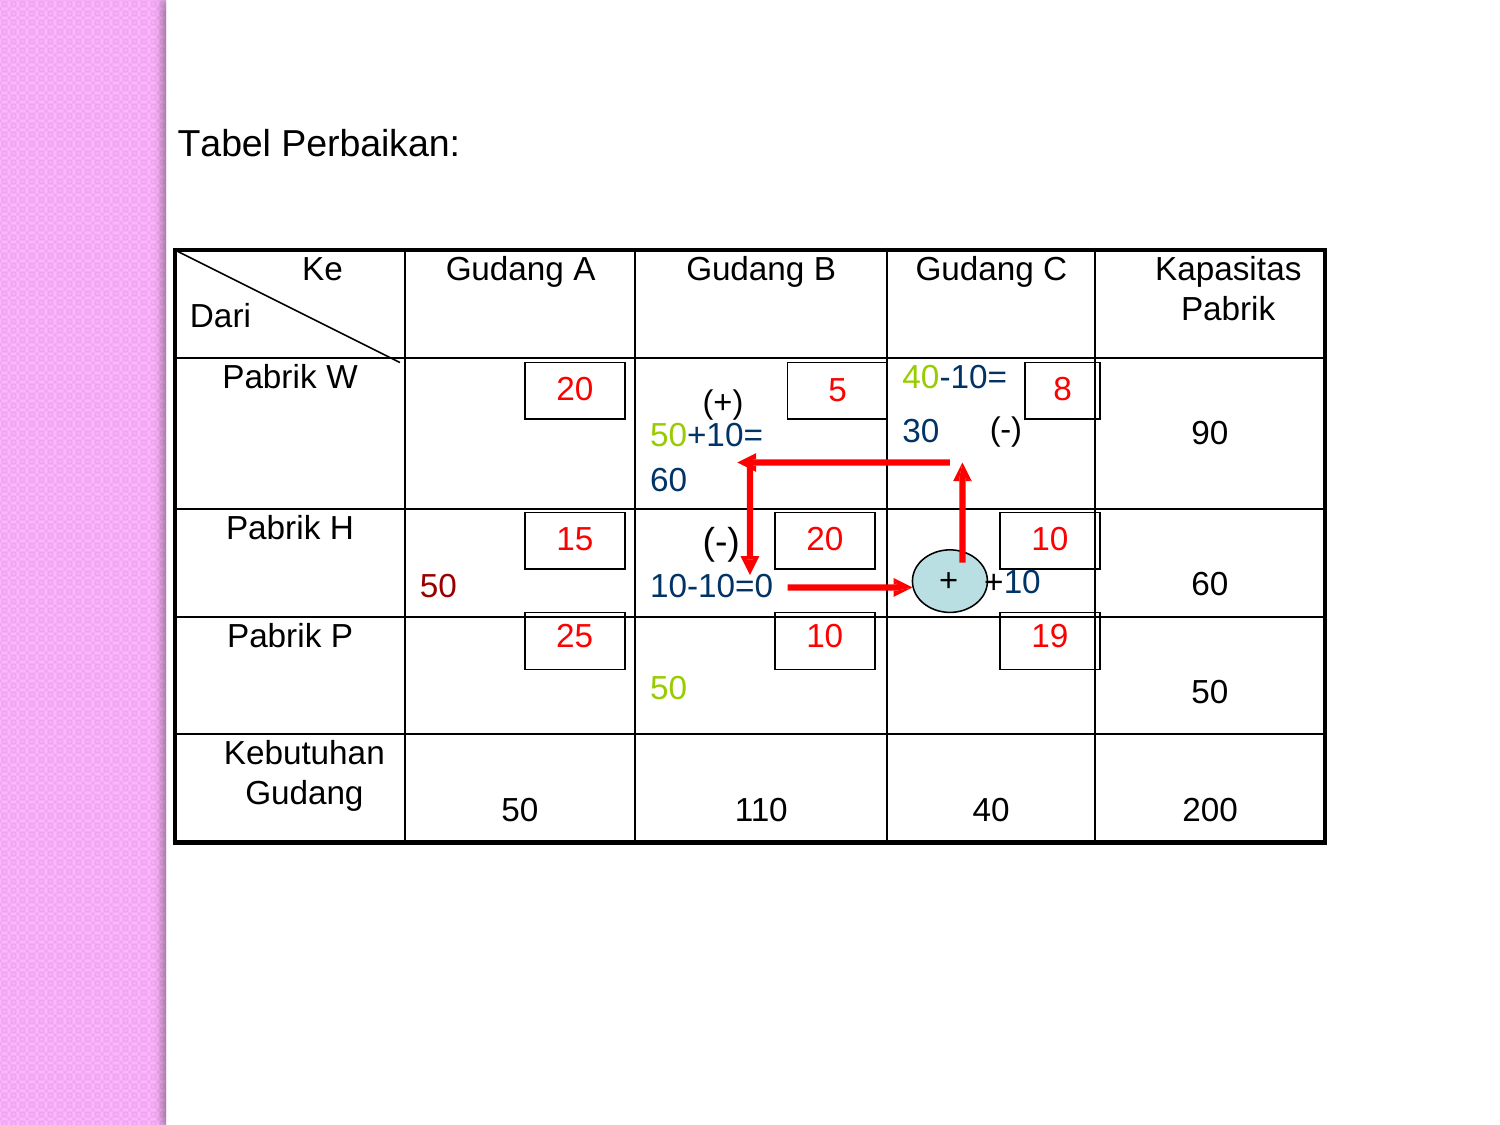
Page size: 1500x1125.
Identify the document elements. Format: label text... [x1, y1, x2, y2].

text_box 15 [525, 509, 624, 569]
text_box 5 [787, 357, 887, 419]
text_box Ke Dari [174, 249, 404, 357]
text_box [624, 357, 634, 419]
text_box 50 [1095, 617, 1325, 734]
text_box 200 [1095, 734, 1325, 843]
text_box 90 [1095, 357, 1325, 509]
text_box 50 [404, 569, 634, 617]
text_box [404, 357, 525, 419]
text_box 19 [999, 617, 1095, 669]
text_box 20 [774, 509, 874, 569]
text_box [887, 669, 1096, 734]
text_box [624, 509, 634, 569]
text_box 10 [999, 509, 1095, 569]
text_box Kebutuhan Gudang [174, 734, 404, 843]
text_box [404, 617, 525, 669]
text_box 50 [404, 734, 634, 843]
text_box [634, 617, 774, 669]
text_box 110 [634, 734, 887, 843]
text_box [874, 617, 887, 669]
text_box Kapasitas Pabrik [1095, 249, 1325, 357]
text_box 8 [1024, 357, 1095, 419]
text_box [404, 509, 525, 569]
text_box Pabrik H [174, 509, 404, 617]
text_box Gudang B [634, 249, 887, 357]
text_box 60 [1095, 509, 1325, 617]
text_box (-) [634, 509, 774, 569]
text_box 40-10= [887, 357, 1024, 419]
text_box 30 (-) [887, 419, 1096, 509]
text_box [624, 617, 634, 669]
text_box [887, 617, 999, 669]
text_box Pabrik P [174, 617, 404, 734]
text_box 50 [634, 669, 887, 734]
text_box Tabel Perbaikan: [175, 123, 464, 166]
text_box [887, 509, 999, 569]
text_box 50+10= 60 [634, 419, 887, 509]
text_box 40 [887, 734, 1095, 843]
text_box (+) [634, 357, 787, 419]
text_box [404, 419, 634, 509]
text_box + +10 [887, 569, 1096, 617]
text_box 25 [525, 617, 624, 669]
text_box [404, 669, 634, 734]
text_box 20 [525, 357, 624, 419]
text_box 10-10=0 [634, 569, 887, 617]
text_box Gudang A [404, 249, 634, 357]
text_box Pabrik W [174, 357, 404, 509]
text_box [874, 509, 887, 569]
text_box Gudang C [887, 249, 1095, 357]
text_box 10 [774, 617, 874, 669]
